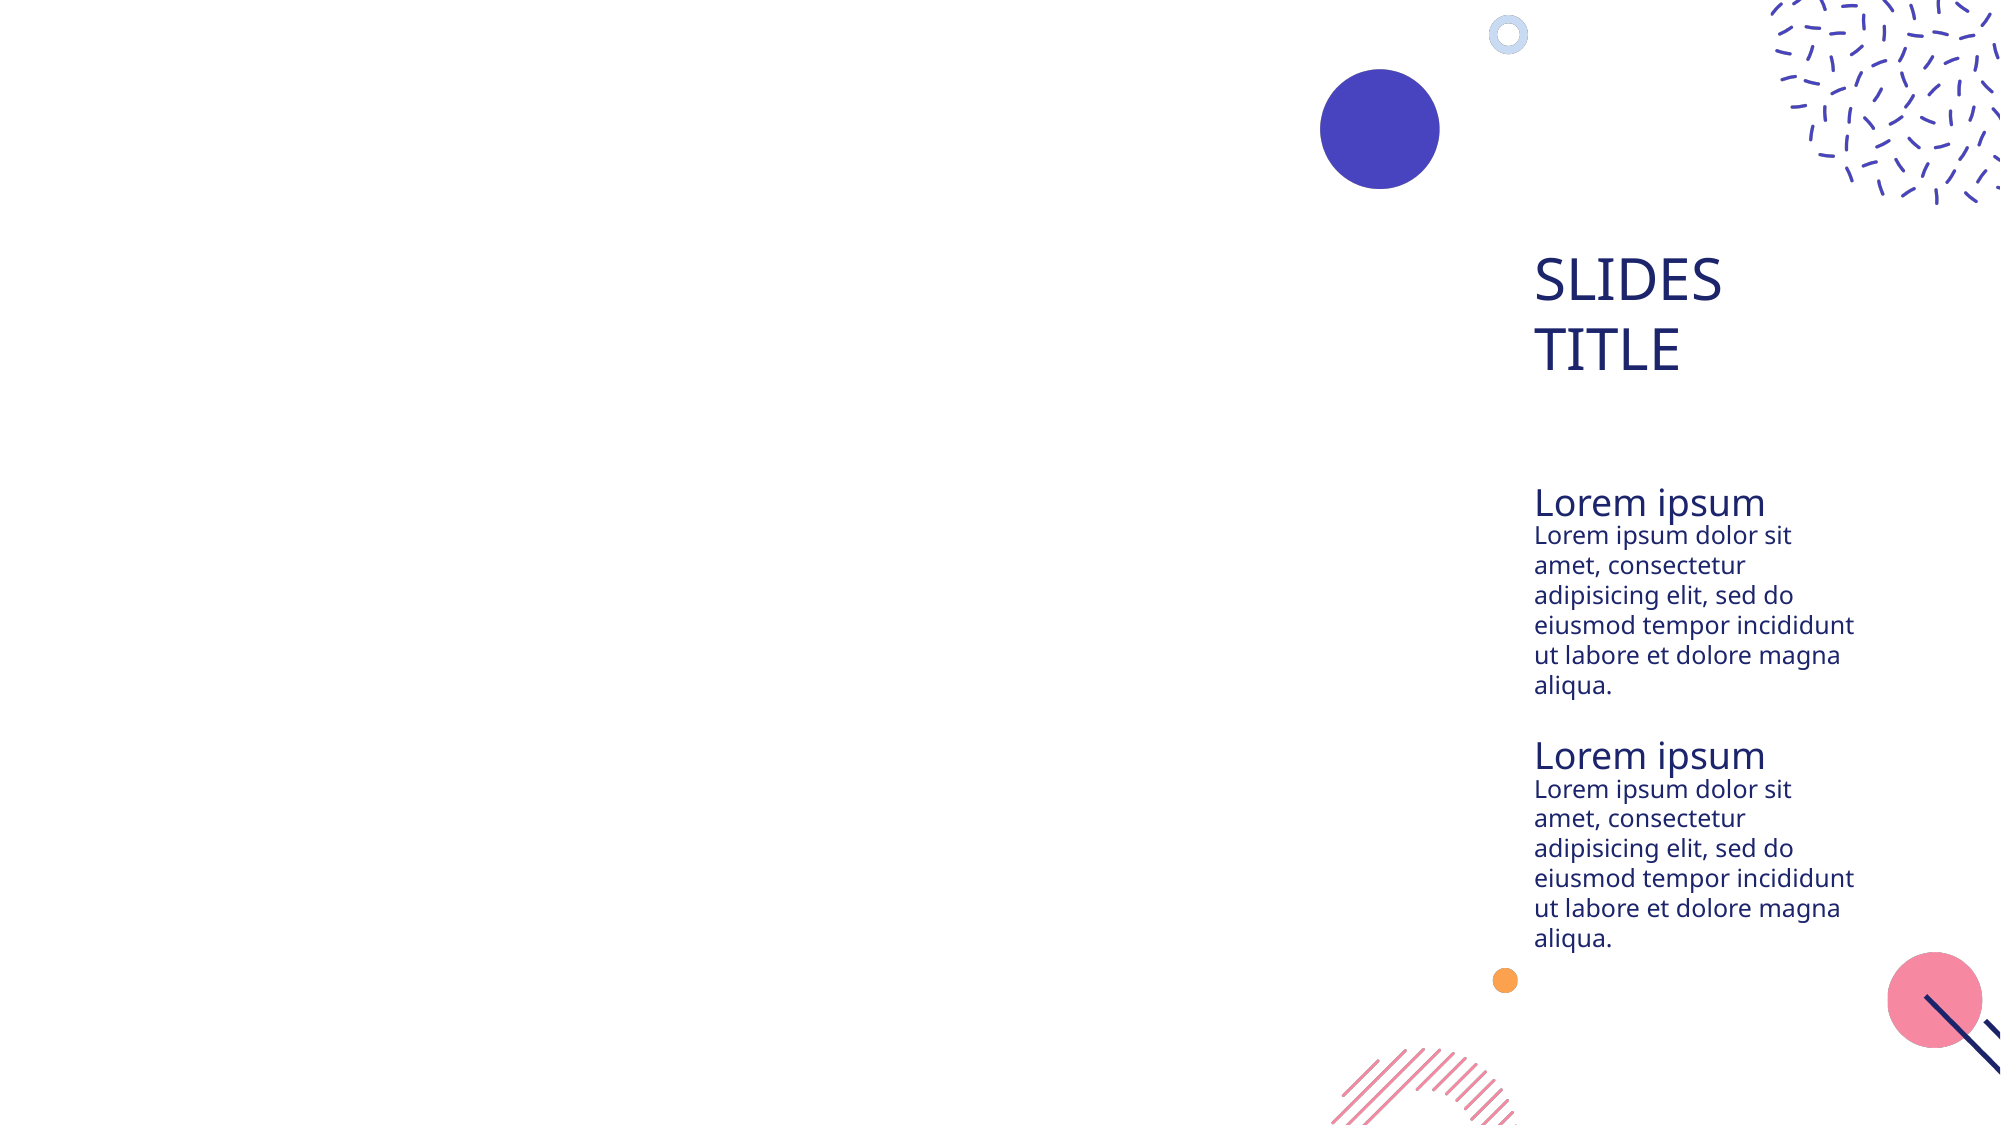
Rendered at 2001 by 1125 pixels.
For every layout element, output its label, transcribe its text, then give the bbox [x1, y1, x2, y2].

text_box Lorem ipsum [1519, 471, 1872, 531]
picture [1320, 15, 1528, 189]
text_box SLIDES TITLE [1519, 234, 1872, 390]
text_box Lorem ipsum [1519, 724, 1872, 785]
picture [1330, 968, 1518, 1125]
picture [1887, 952, 2001, 1102]
text_box Lorem ipsum dolor sit amet, consectetur adipisicing elit, sed do eiusmod tempor incididunt ut labore et dolore magna aliqua. [1519, 531, 1872, 707]
text_box Lorem ipsum dolor sit amet, consectetur adipisicing elit, sed do eiusmod tempor incididunt ut labore et dolore magna aliqua. [1519, 785, 1872, 961]
picture [1770, 0, 2000, 205]
